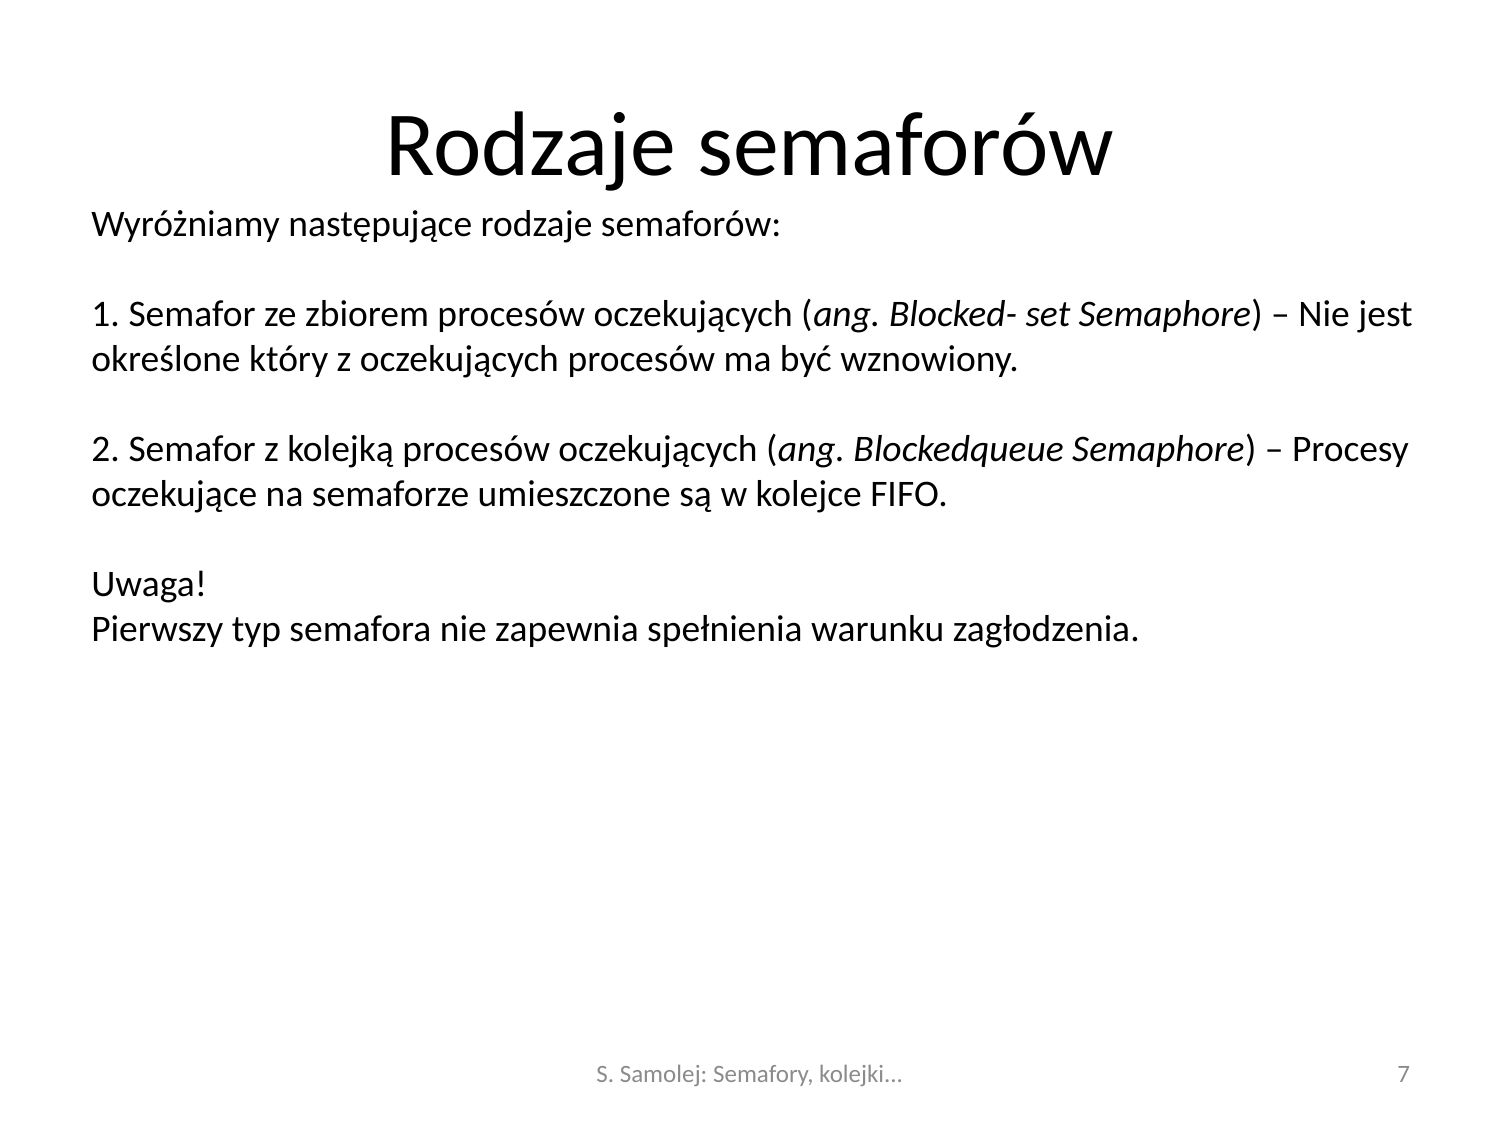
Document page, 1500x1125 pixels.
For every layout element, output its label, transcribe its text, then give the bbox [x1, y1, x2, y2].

title Rodzaje semaforów [75, 45, 1425, 233]
text_box Wyróżniamy następujące rodzaje semaforów: 1. Semafor ze zbiorem procesów oczekujących (ang. Blocked- set Semaphore) – Nie jest określone który z oczekujących procesów ma być wznowiony. 2. Semafor z kolejką procesów oczekujących (ang. Blockedqueue Semaphore) – Procesy oczekujące na semaforze umieszczone są w kolejce FIFO. Uwaga! Pierwszy typ semafora nie zapewnia spełnienia warunku zagłodzenia. [76, 191, 1436, 657]
footer S. Samolej: Semafory, kolejki... [512, 1042, 988, 1103]
slide_number 7 [1074, 1042, 1425, 1103]
